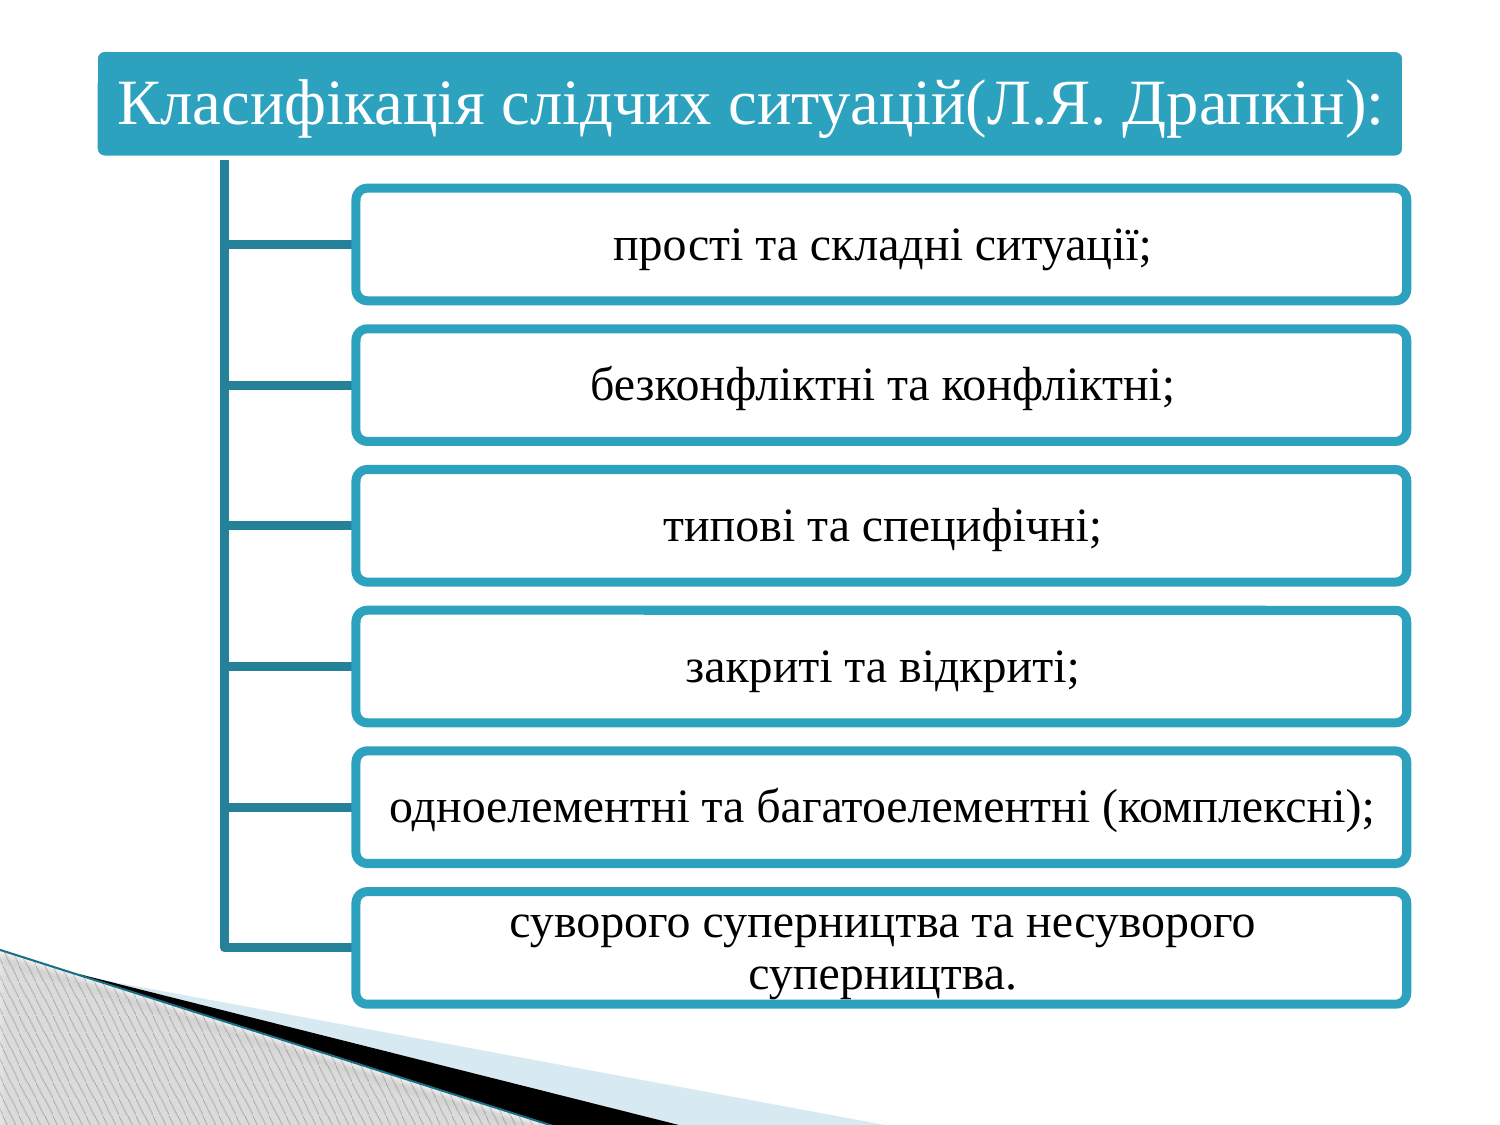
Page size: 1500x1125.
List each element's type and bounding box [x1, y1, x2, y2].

list [74, 46, 1426, 1006]
